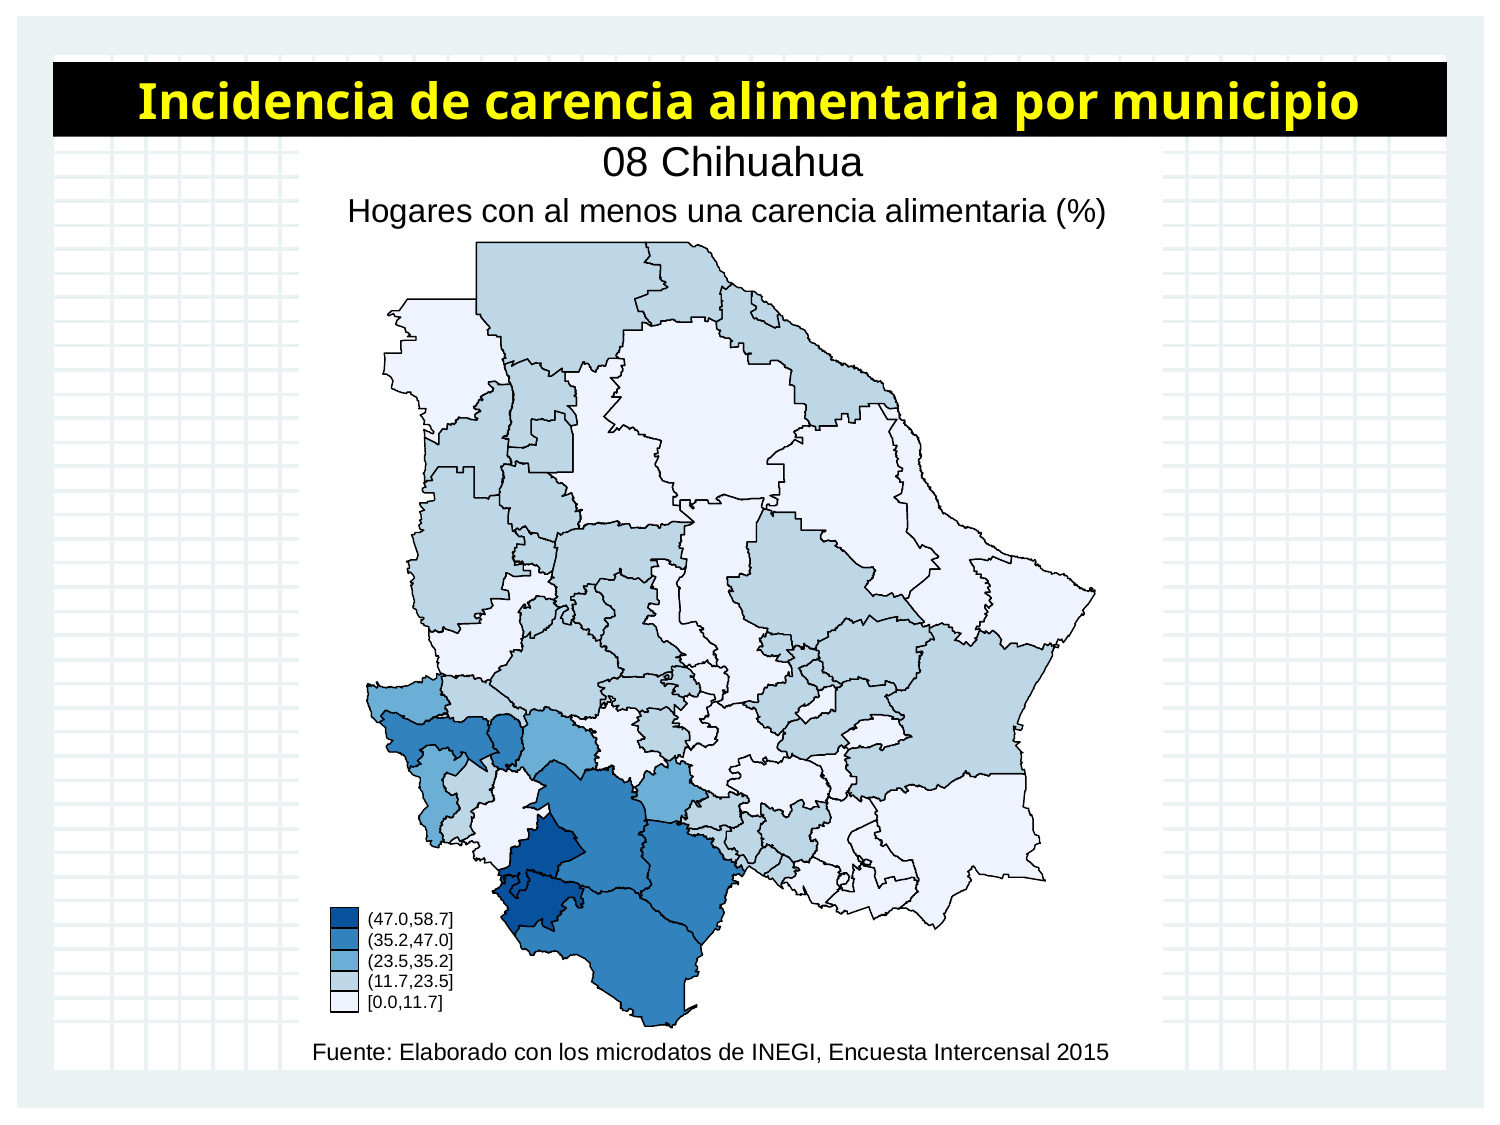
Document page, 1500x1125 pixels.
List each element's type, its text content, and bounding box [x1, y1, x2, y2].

text_box Incidencia de carencia alimentaria por municipio [53, 62, 1447, 137]
picture [298, 136, 1164, 1071]
